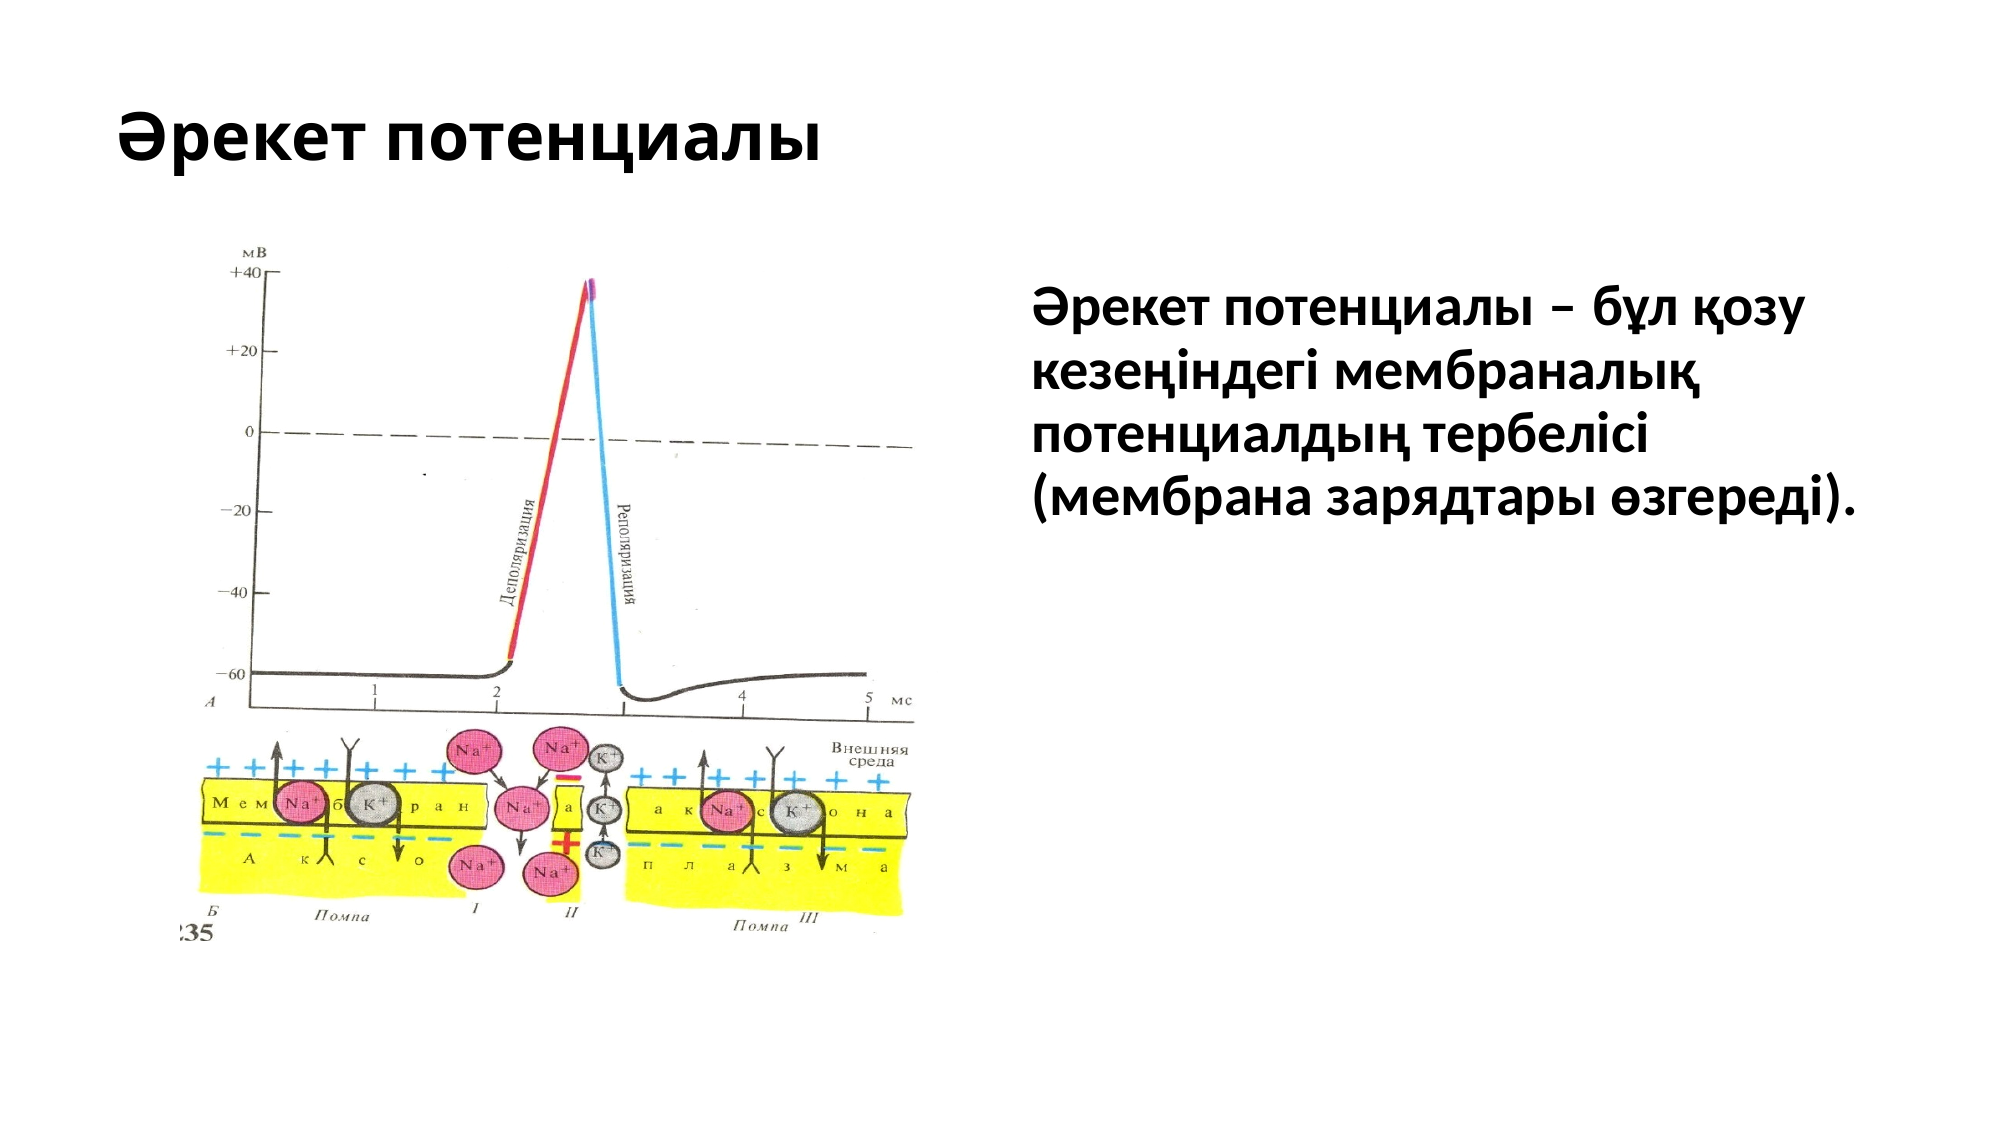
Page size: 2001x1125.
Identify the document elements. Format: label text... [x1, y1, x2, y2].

title Әрекет потенциалы [99, 45, 1900, 233]
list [180, 219, 938, 941]
list Әрекет потенциалы – бұл қозу кезеңіндегі мембраналық потенциалдың тербелісі (мембрана зарядтары өзгереді). [1016, 262, 1900, 1005]
